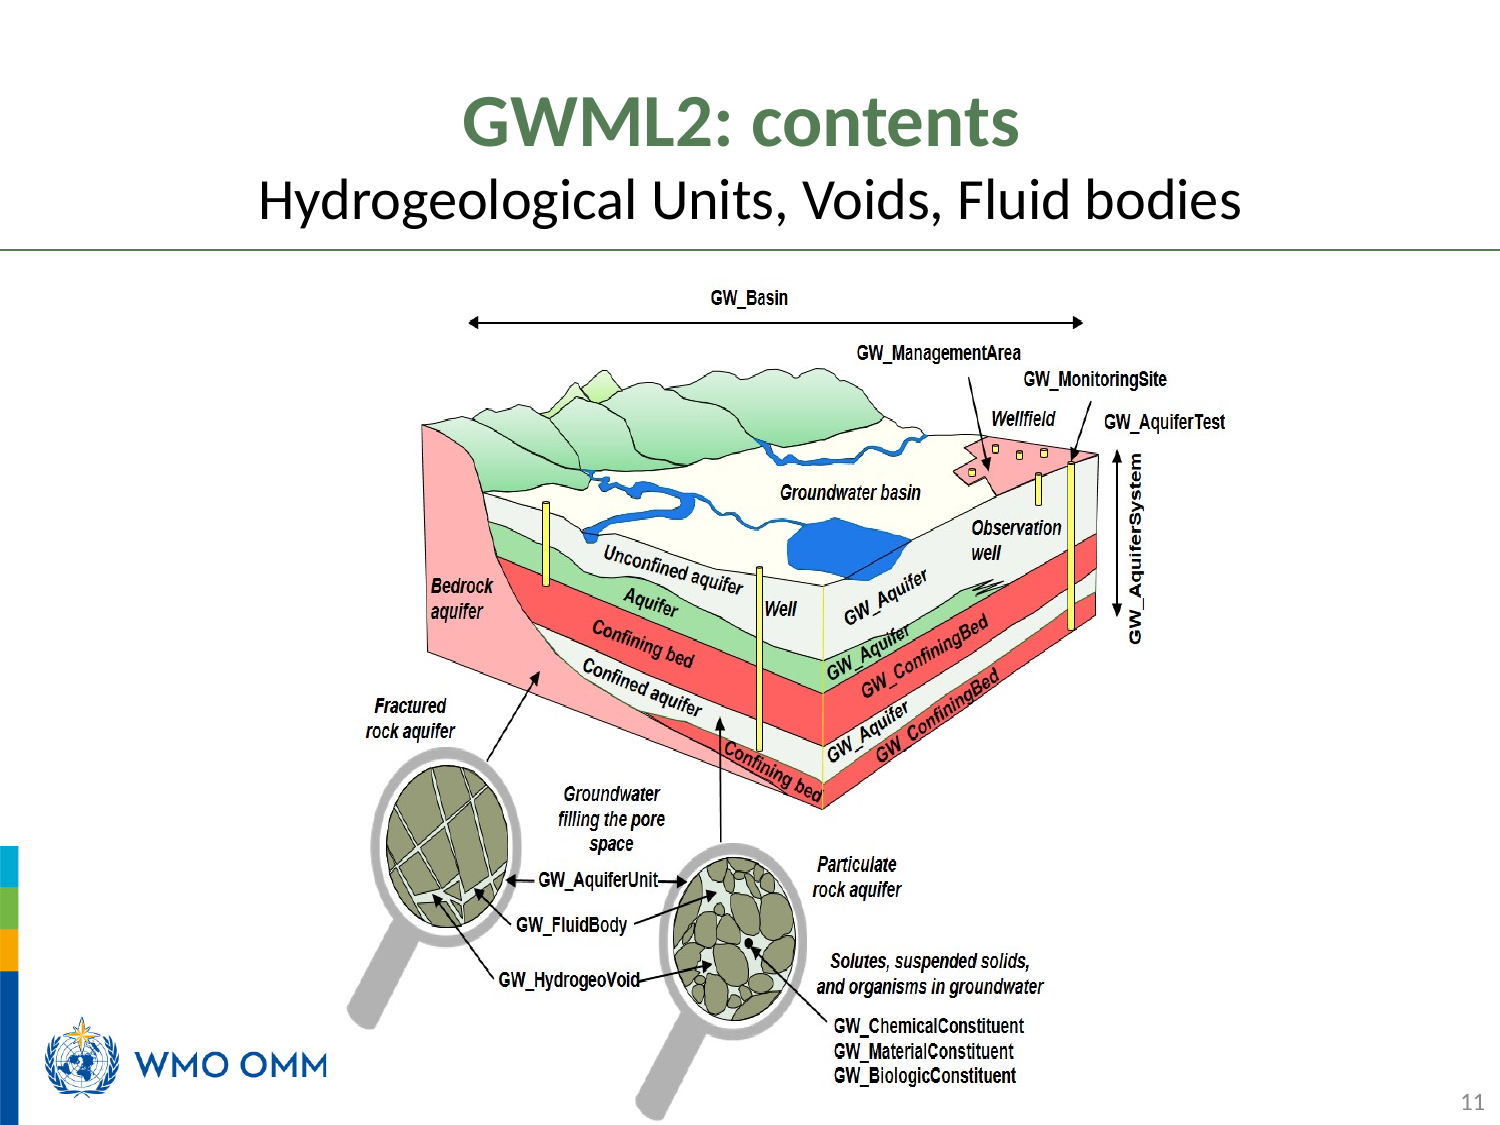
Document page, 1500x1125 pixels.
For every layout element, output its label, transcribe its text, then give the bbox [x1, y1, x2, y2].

picture [346, 278, 1239, 1125]
text_box GWML2: contents Hydrogeological Units, Voids, Fluid bodies [187, 64, 1313, 238]
slide_number 11 [1243, 1074, 1500, 1125]
picture [0, 845, 327, 1125]
